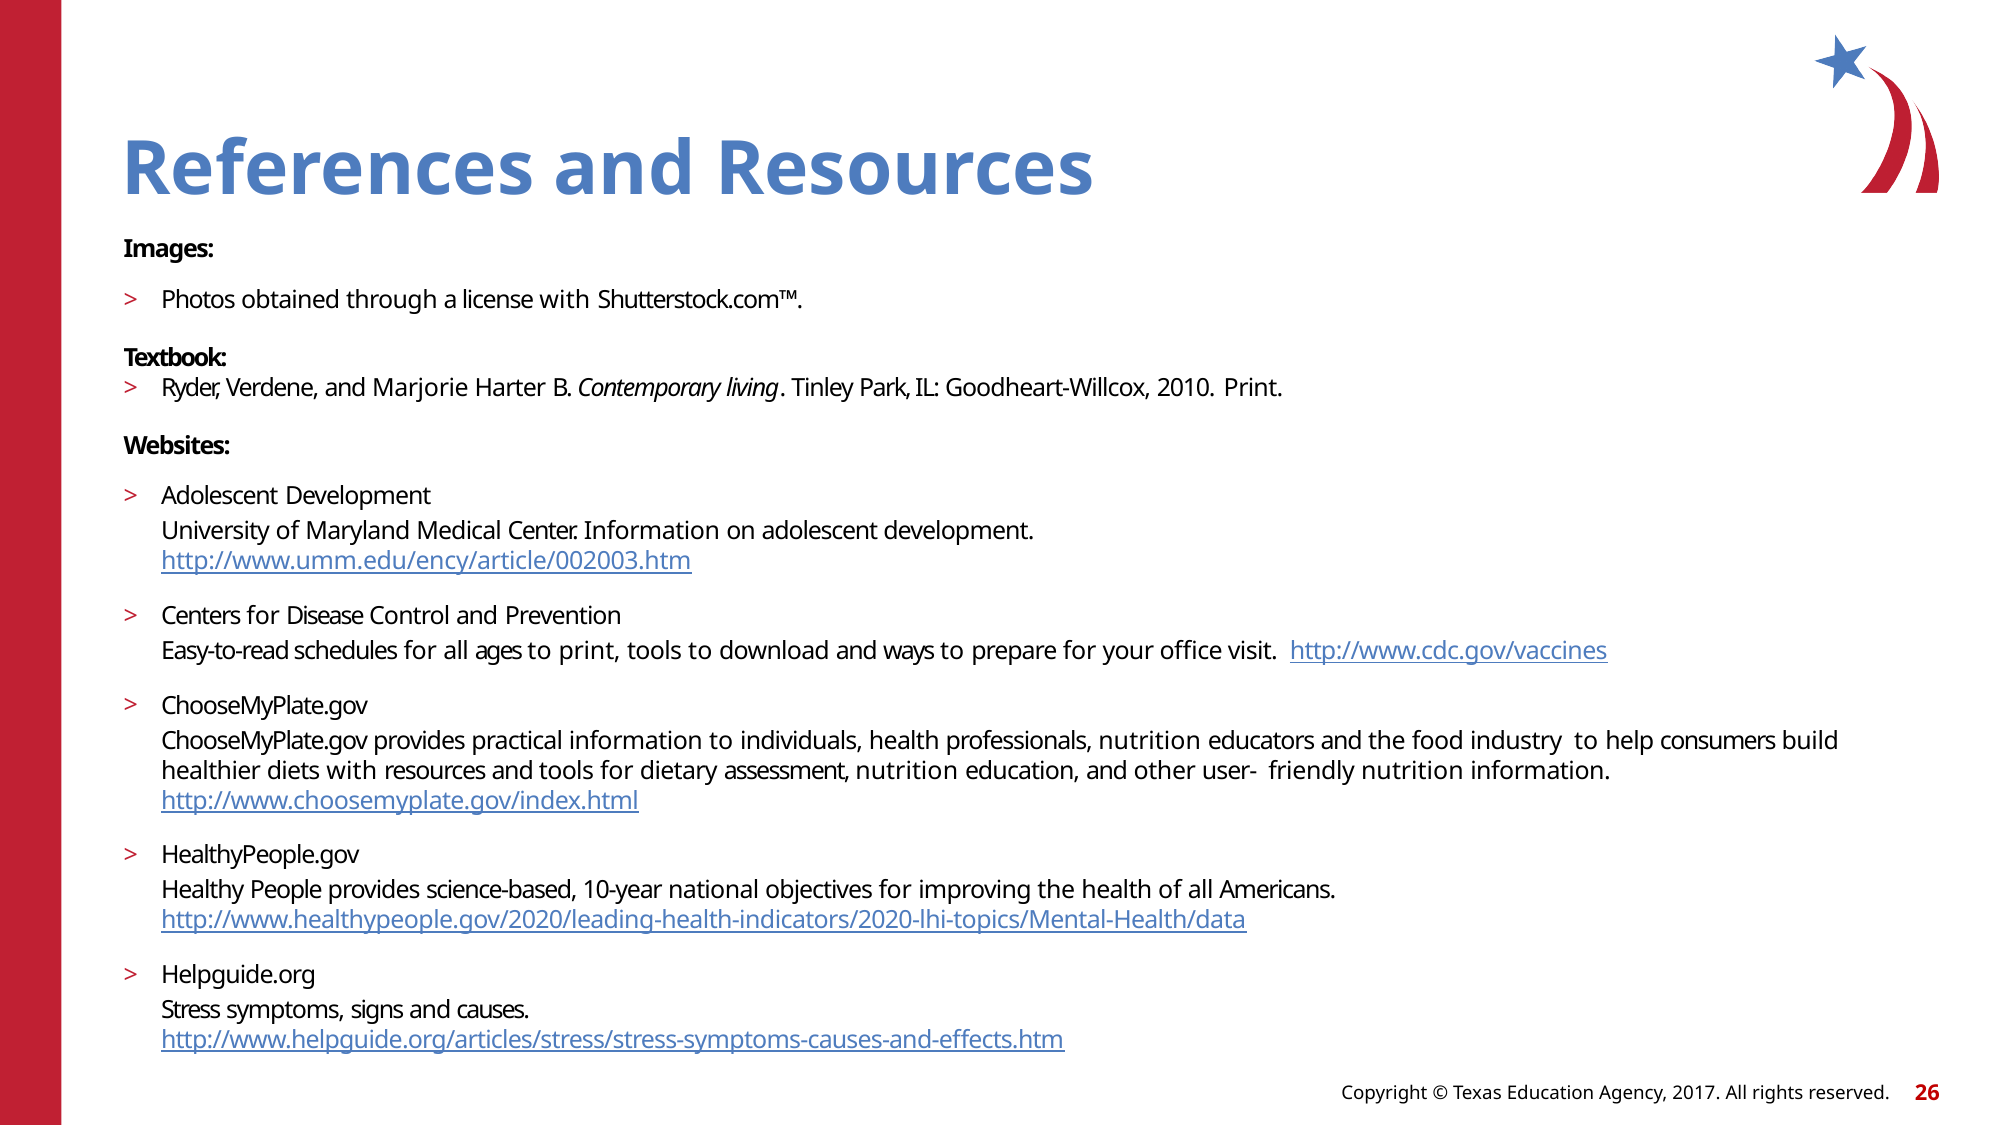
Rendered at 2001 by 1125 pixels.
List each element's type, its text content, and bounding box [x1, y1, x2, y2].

title References and Resources [121, 66, 1772, 211]
list Images: Photos obtained through a license with Shutterstock.com™. Textbook: Ryder, Verdene, and Marjorie Harter B. Contemporary living. Tinley Park, IL: Goodheart-Willcox, 2010. Print. Websites: Adolescent Development University of Maryland Medical Center. Information on adolescent development. http://www.umm.edu/ency/article/002003.htm Centers for Disease Control and Prevention Easy-to-read schedules for all ages to print, tools to download and ways to prepare for your office visit. http://www.cdc.gov/vaccines ChooseMyPlate.gov ChooseMyPlate.gov provides practical information to individuals, health professionals, nutrition educators and the food industry to help consumers build healthier diets with resources and tools for dietary assessment, nutrition education, and other user- friendly nutrition information. http://www.choosemyplate.gov/index.html HealthyPeople.gov Healthy People provides science-based, 10-year national objectives for improving the health of all Americans. http://www.healthypeople.gov/2020/leading-health-indicators/2020-lhi-topics/Mental-Health/data Helpguide.org Stress symptoms, signs and causes. http://www.helpguide.org/articles/stress/stress-symptoms-causes-and-effects.htm [121, 233, 1936, 1010]
picture [1814, 34, 1939, 193]
